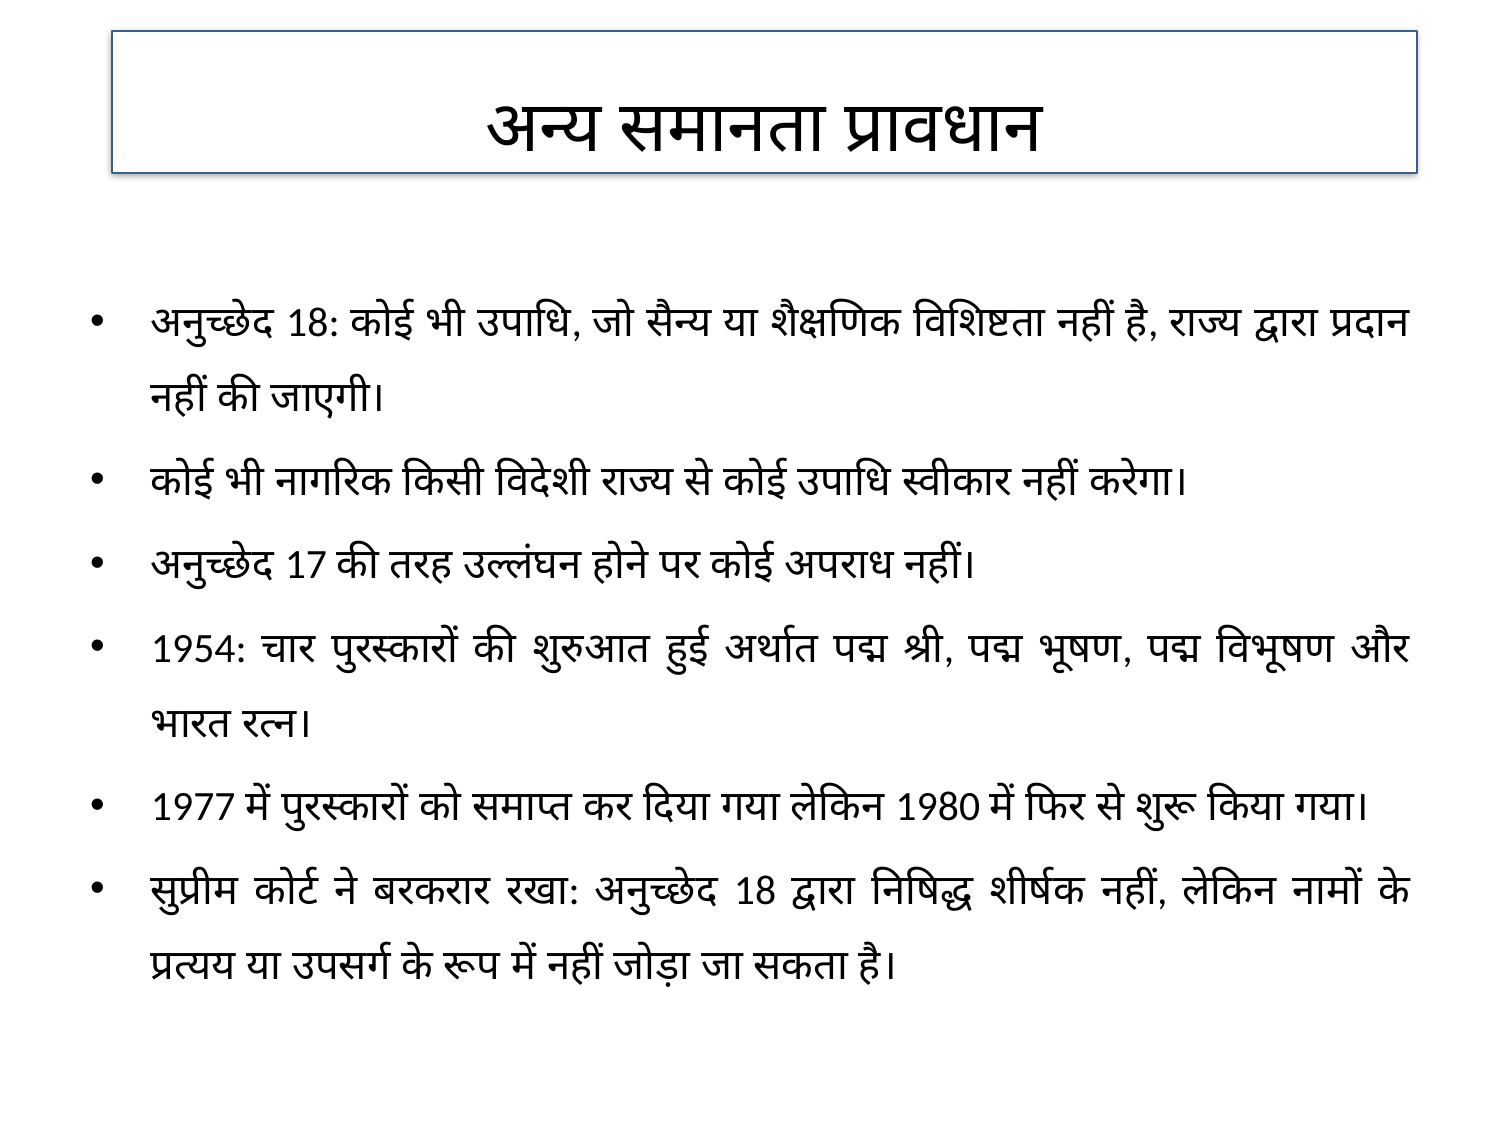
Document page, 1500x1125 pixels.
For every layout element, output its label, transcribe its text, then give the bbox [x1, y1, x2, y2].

list अनुच्छेद 18: कोई भी उपाधि, जो सैन्य या शैक्षणिक विशिष्टता नहीं है, राज्य द्वारा प्रदान नहीं की जाएगी। कोई भी नागरिक किसी विदेशी राज्य से कोई उपाधि स्वीकार नहीं करेगा। अनुच्छेद 17 की तरह उल्लंघन होने पर कोई अपराध नहीं। 1954: चार पुरस्कारों की शुरुआत हुई अर्थात पद्म श्री, पद्म भूषण, पद्म विभूषण और भारत रत्न। 1977 में पुरस्कारों को समाप्त कर दिया गया लेकिन 1980 में फिर से शुरू किया गया। सुप्रीम कोर्ट ने बरकरार रखा: अनुच्छेद 18 द्वारा निषिद्ध शीर्षक नहीं, लेकिन नामों के प्रत्यय या उपसर्ग के रूप में नहीं जोड़ा जा सकता है। [75, 262, 1425, 1005]
text_box अन्य समानता प्रावधान [111, 30, 1417, 174]
